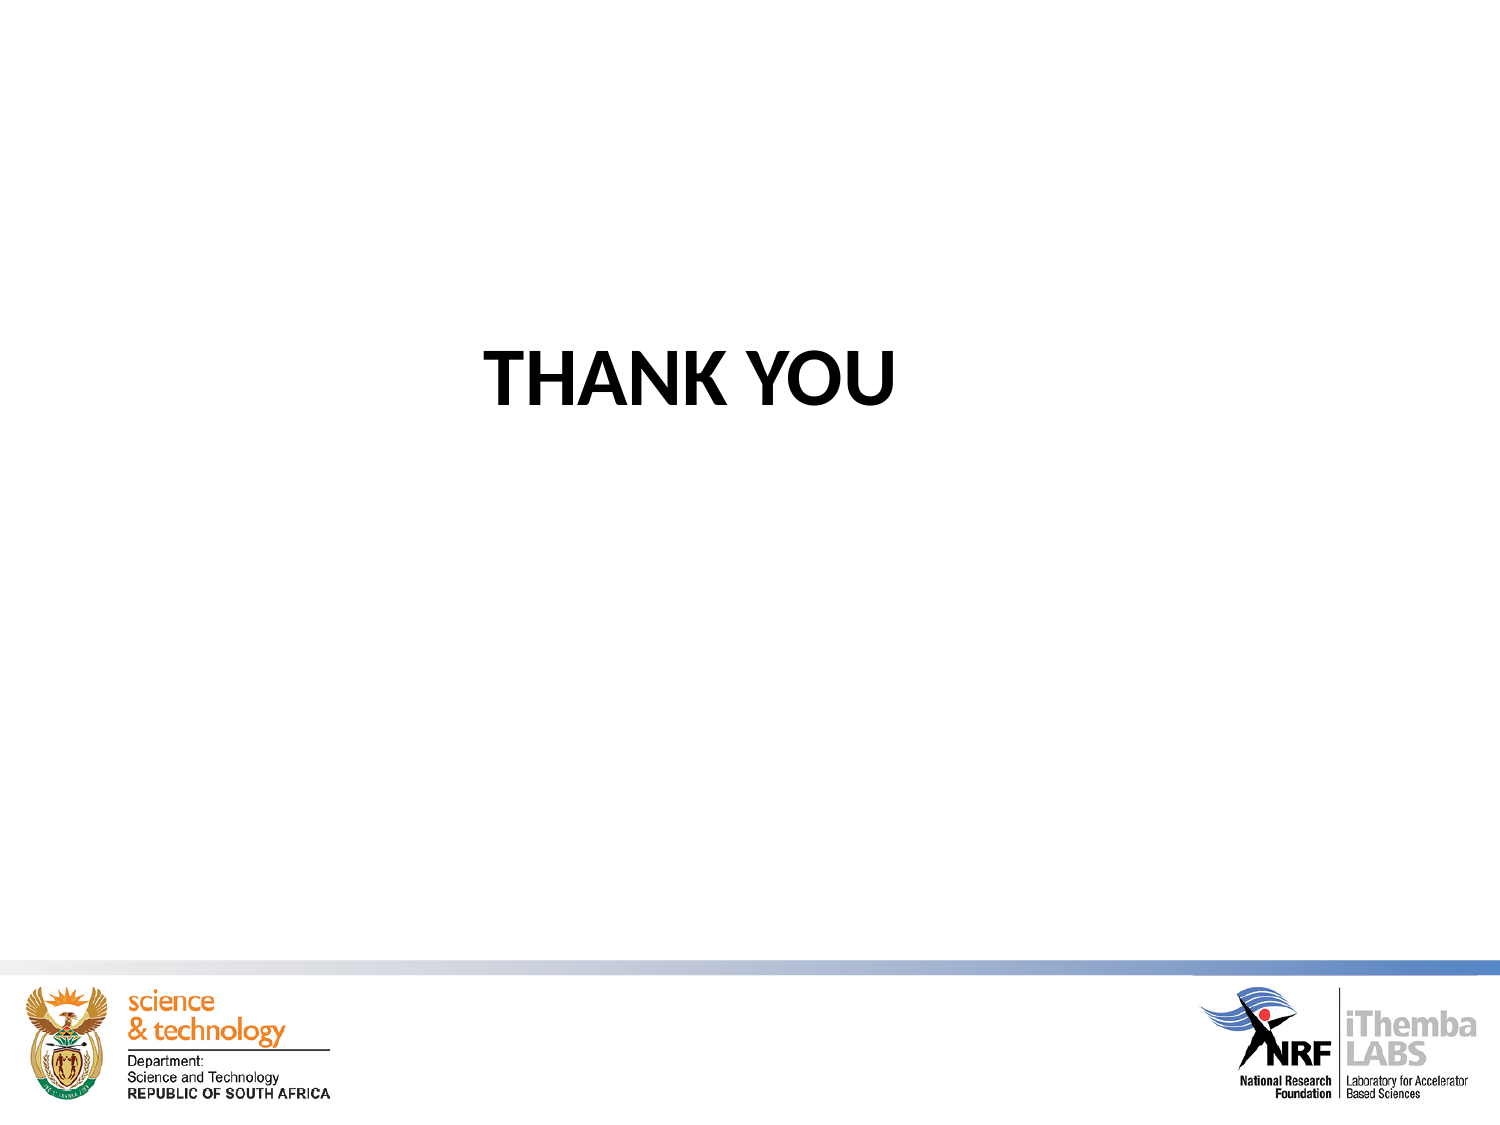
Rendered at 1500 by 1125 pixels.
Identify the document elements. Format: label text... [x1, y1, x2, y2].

title Thank you [53, 314, 1329, 538]
picture [0, 0, 1500, 1125]
